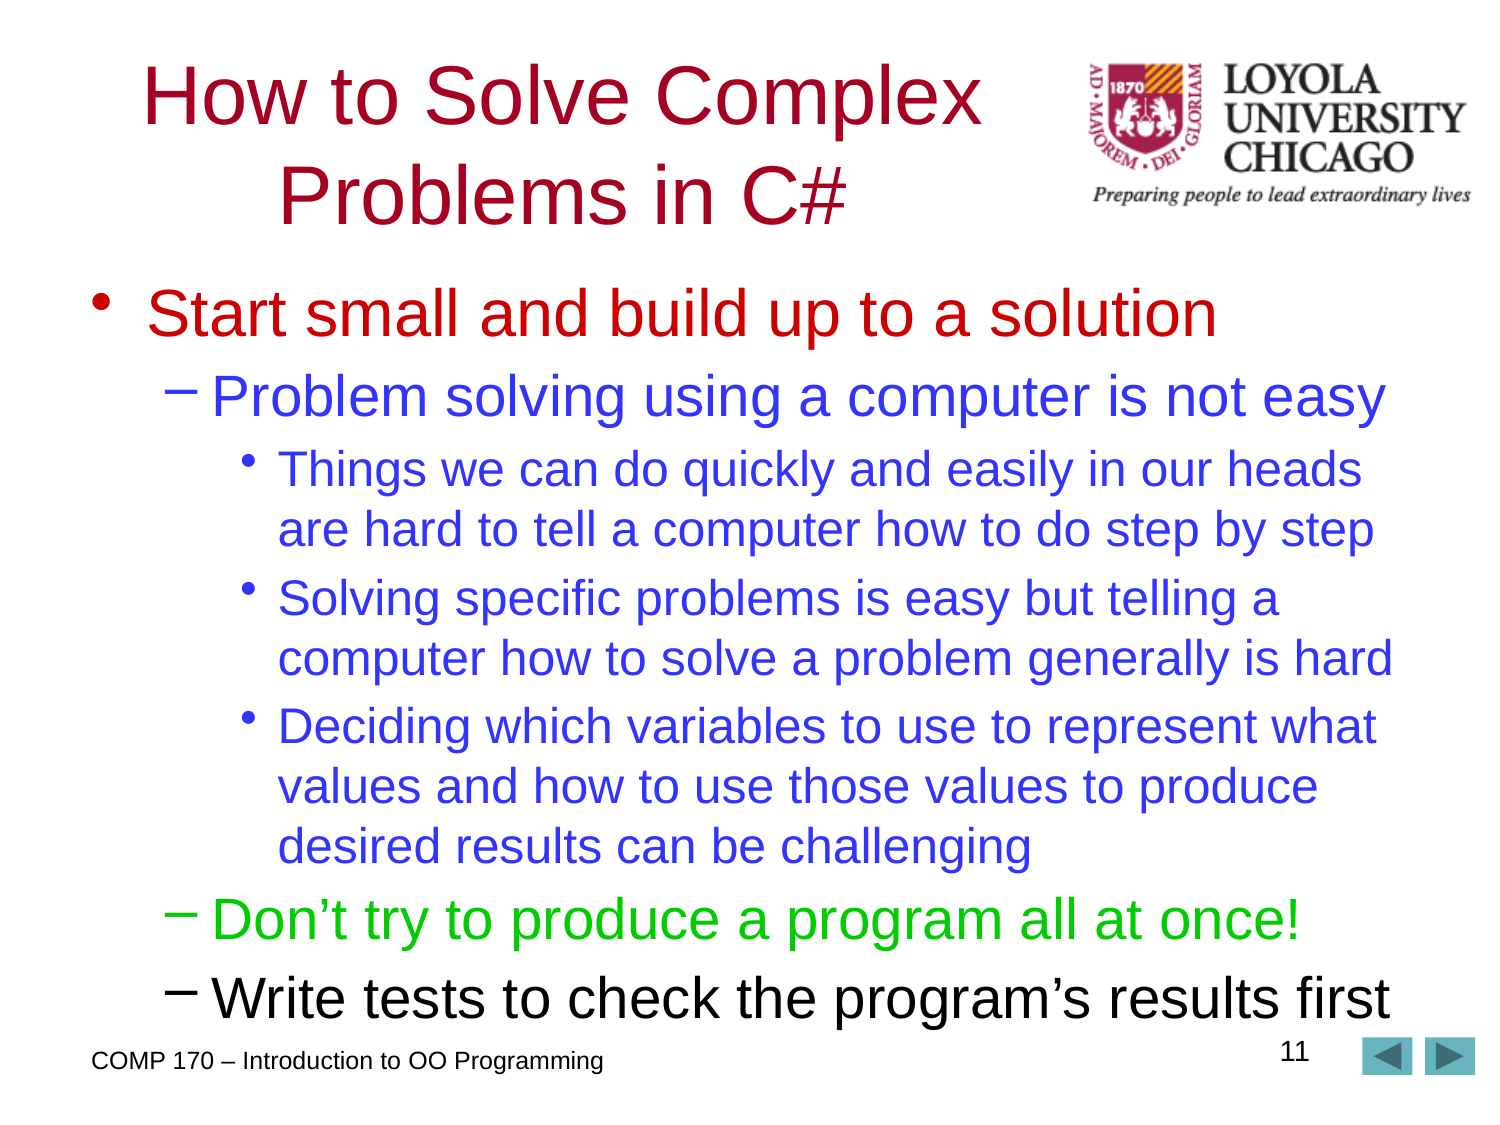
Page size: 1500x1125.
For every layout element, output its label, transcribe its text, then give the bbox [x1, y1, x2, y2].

picture [1056, 37, 1500, 236]
list Start small and build up to a solution Problem solving using a computer is not easy Things we can do quickly and easily in our heads are hard to tell a computer how to do step by step Solving specific problems is easy but telling a computer how to solve a problem generally is hard Deciding which variables to use to represent what values and how to use those values to produce desired results can be challenging Don’t try to produce a program all at once! Write tests to check the program’s results first [74, 262, 1463, 1006]
slide_number 11 [974, 1024, 1326, 1104]
title How to Solve Complex Problems in C# [74, 44, 1051, 238]
